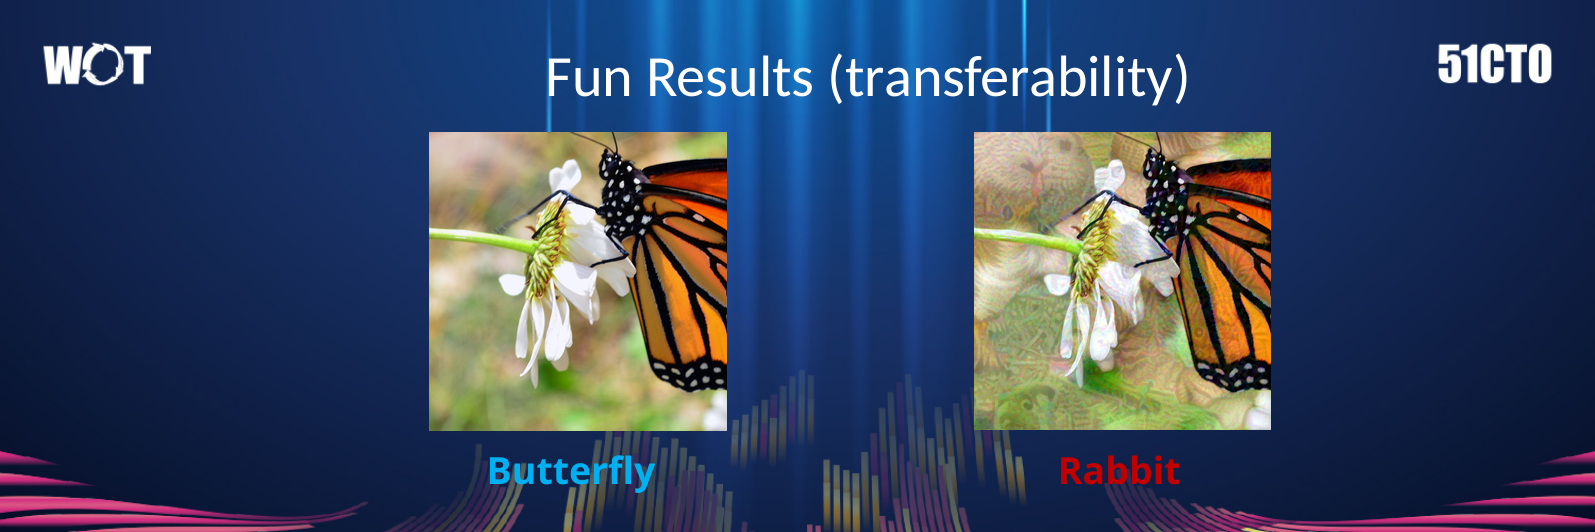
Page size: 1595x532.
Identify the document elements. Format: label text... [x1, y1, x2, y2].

picture [0, 0, 1595, 532]
text_box Rabbit [1049, 447, 1196, 486]
title Fun Results (transferability) [490, 14, 1247, 133]
text_box Butterfly [478, 447, 676, 505]
